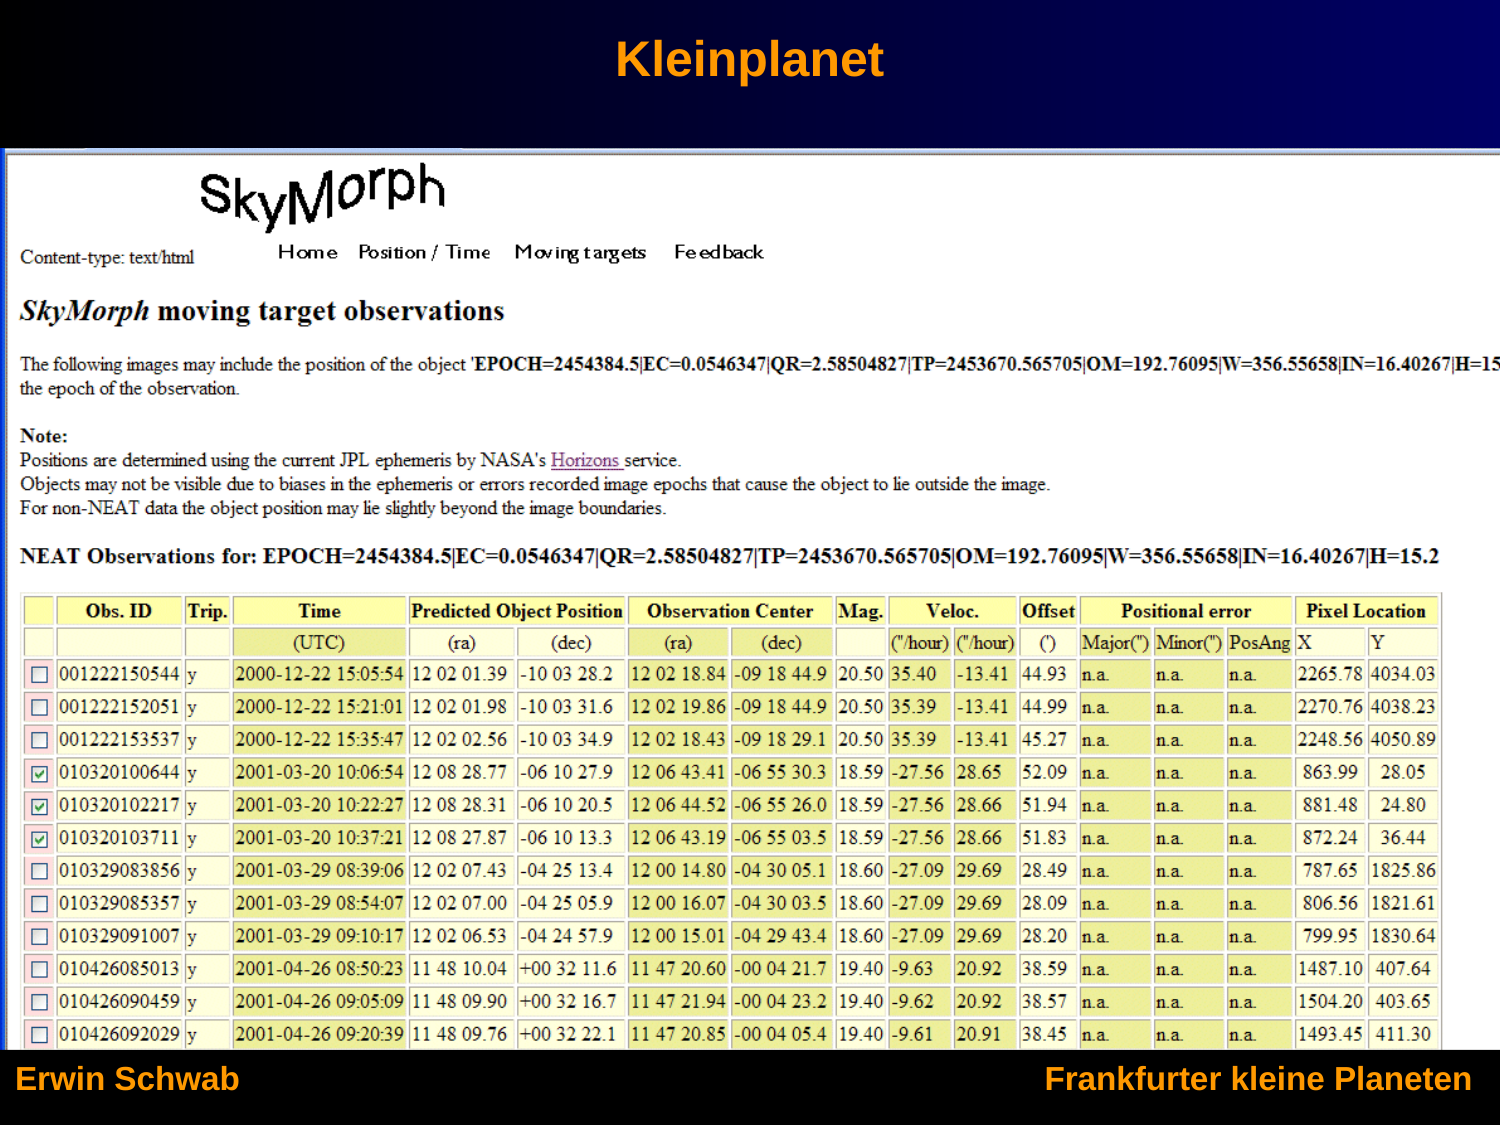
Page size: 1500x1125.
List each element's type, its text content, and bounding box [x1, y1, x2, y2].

title Kleinplanet [112, 0, 1388, 114]
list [0, 148, 1500, 1125]
